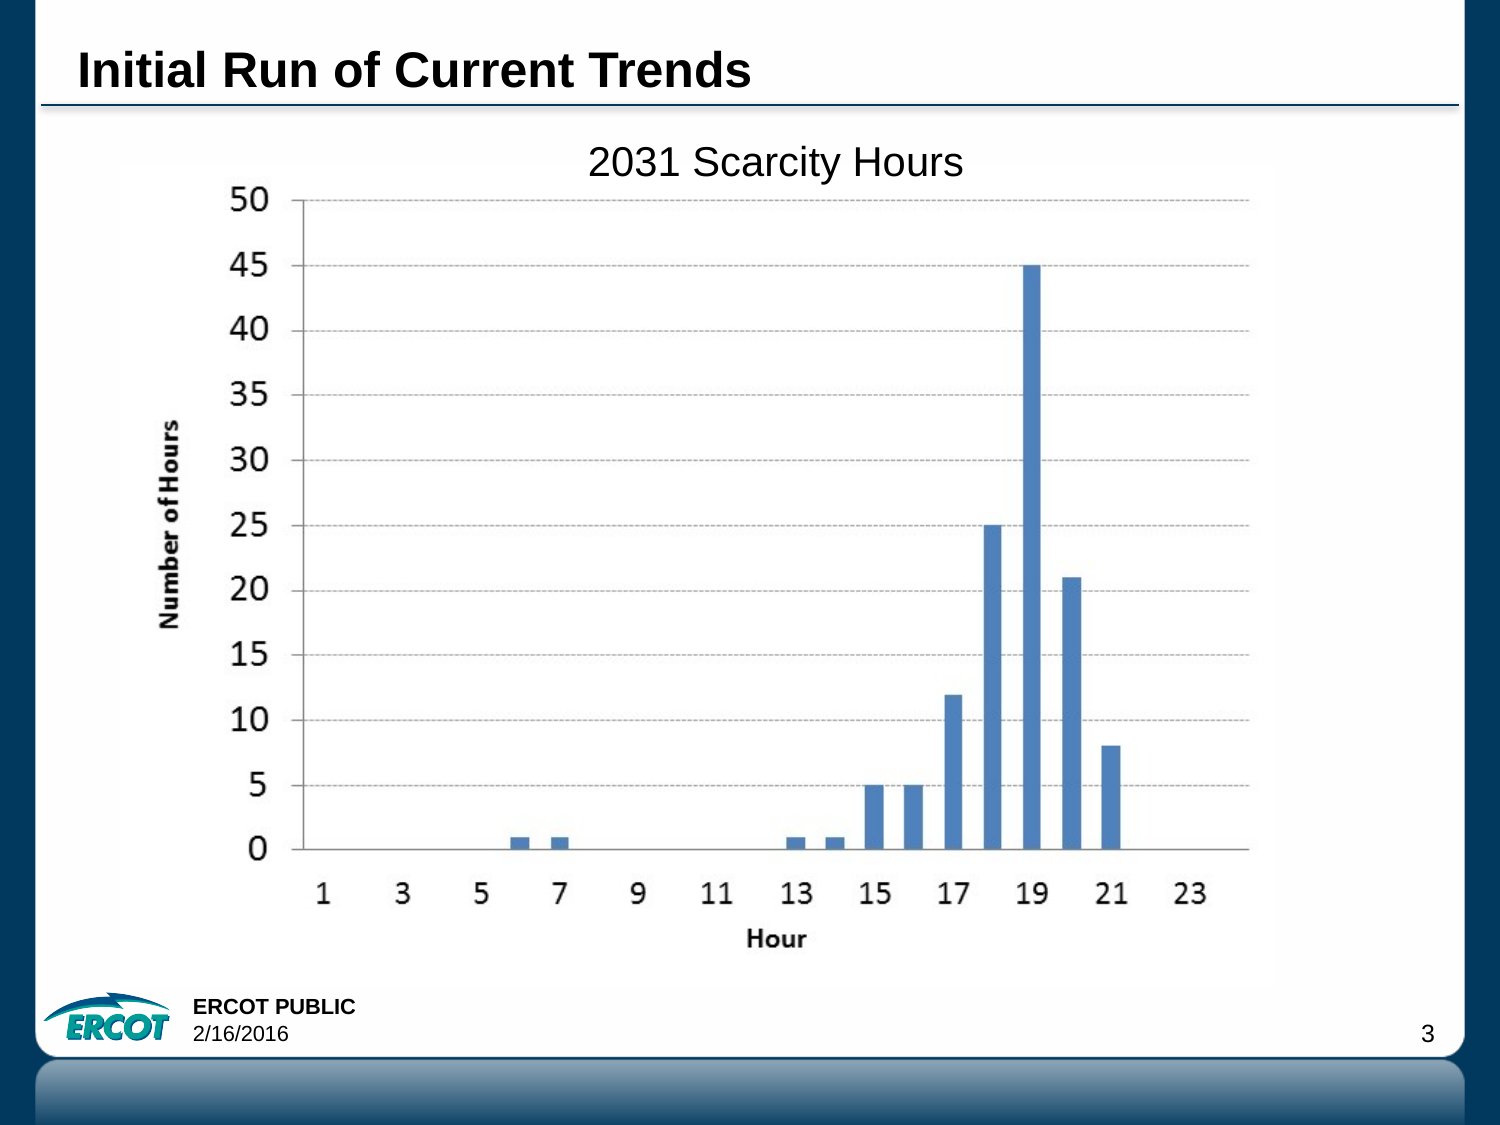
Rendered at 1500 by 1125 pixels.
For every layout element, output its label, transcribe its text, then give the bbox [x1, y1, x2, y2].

title Initial Run of Current Trends [62, 29, 1450, 106]
picture [35, 0, 1465, 1125]
text_box 2031 Scarcity Hours [573, 127, 1063, 163]
